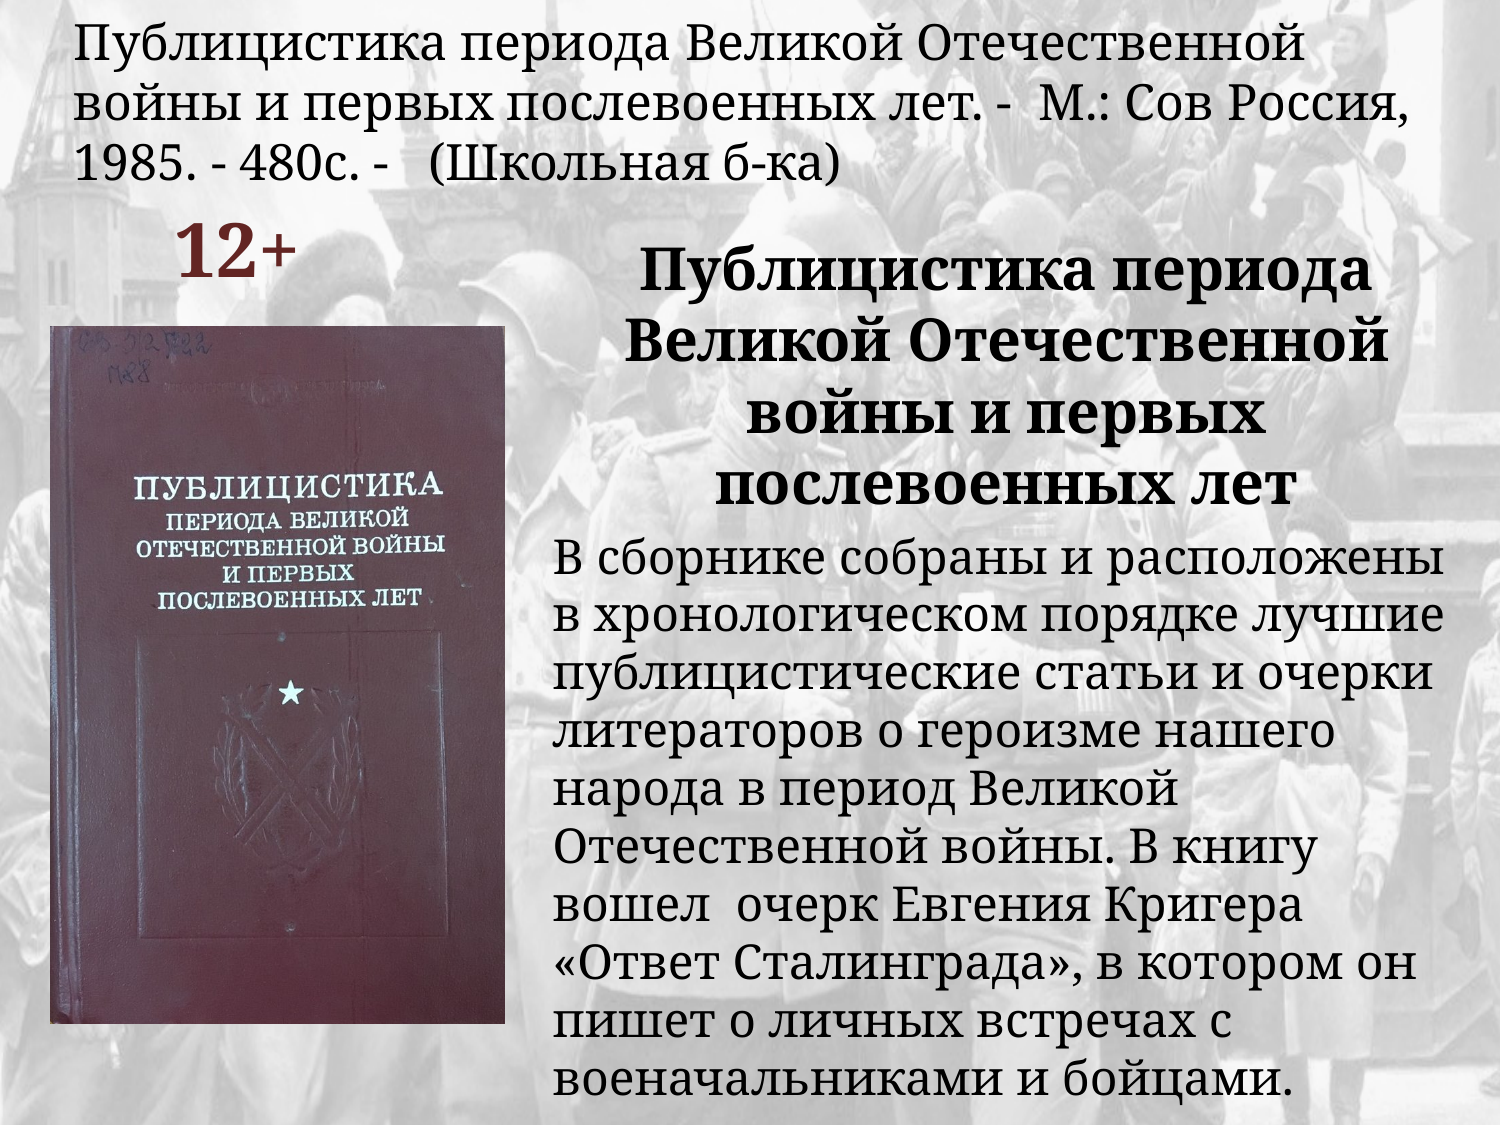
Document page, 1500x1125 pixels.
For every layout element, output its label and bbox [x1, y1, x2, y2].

list [49, 325, 506, 1024]
picture [0, 0, 1500, 1125]
